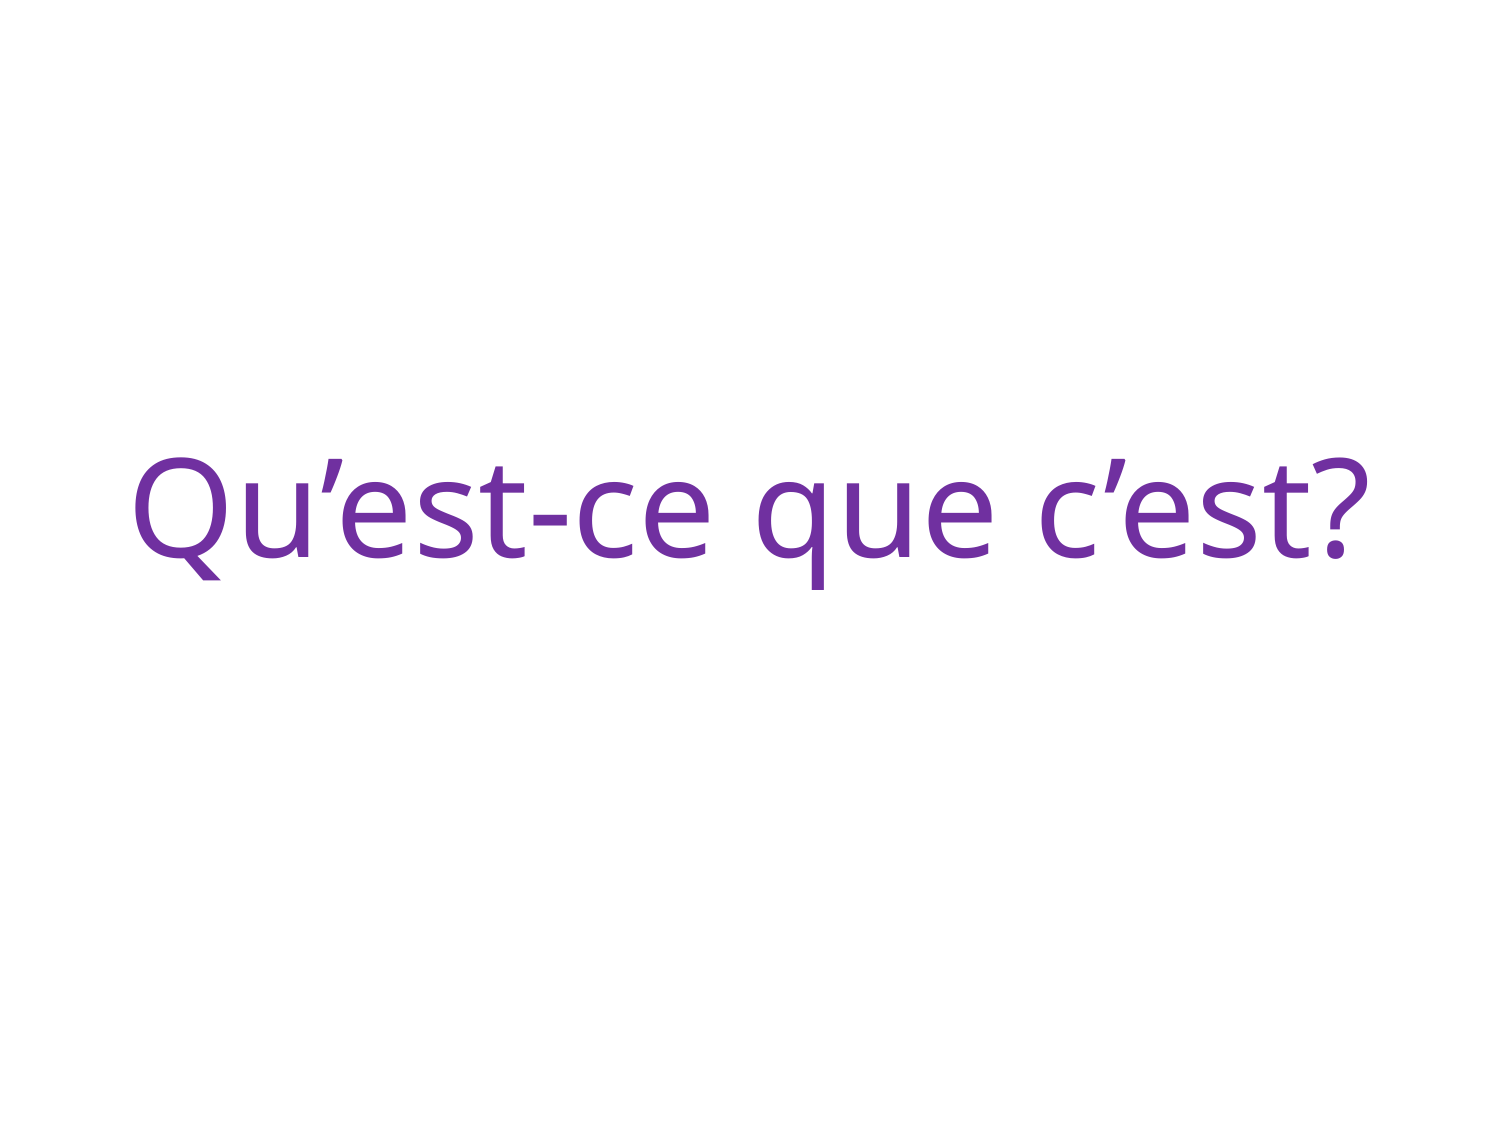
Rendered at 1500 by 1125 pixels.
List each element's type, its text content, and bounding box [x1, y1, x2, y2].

title Qu’est-ce que c’est? [75, 408, 1425, 597]
